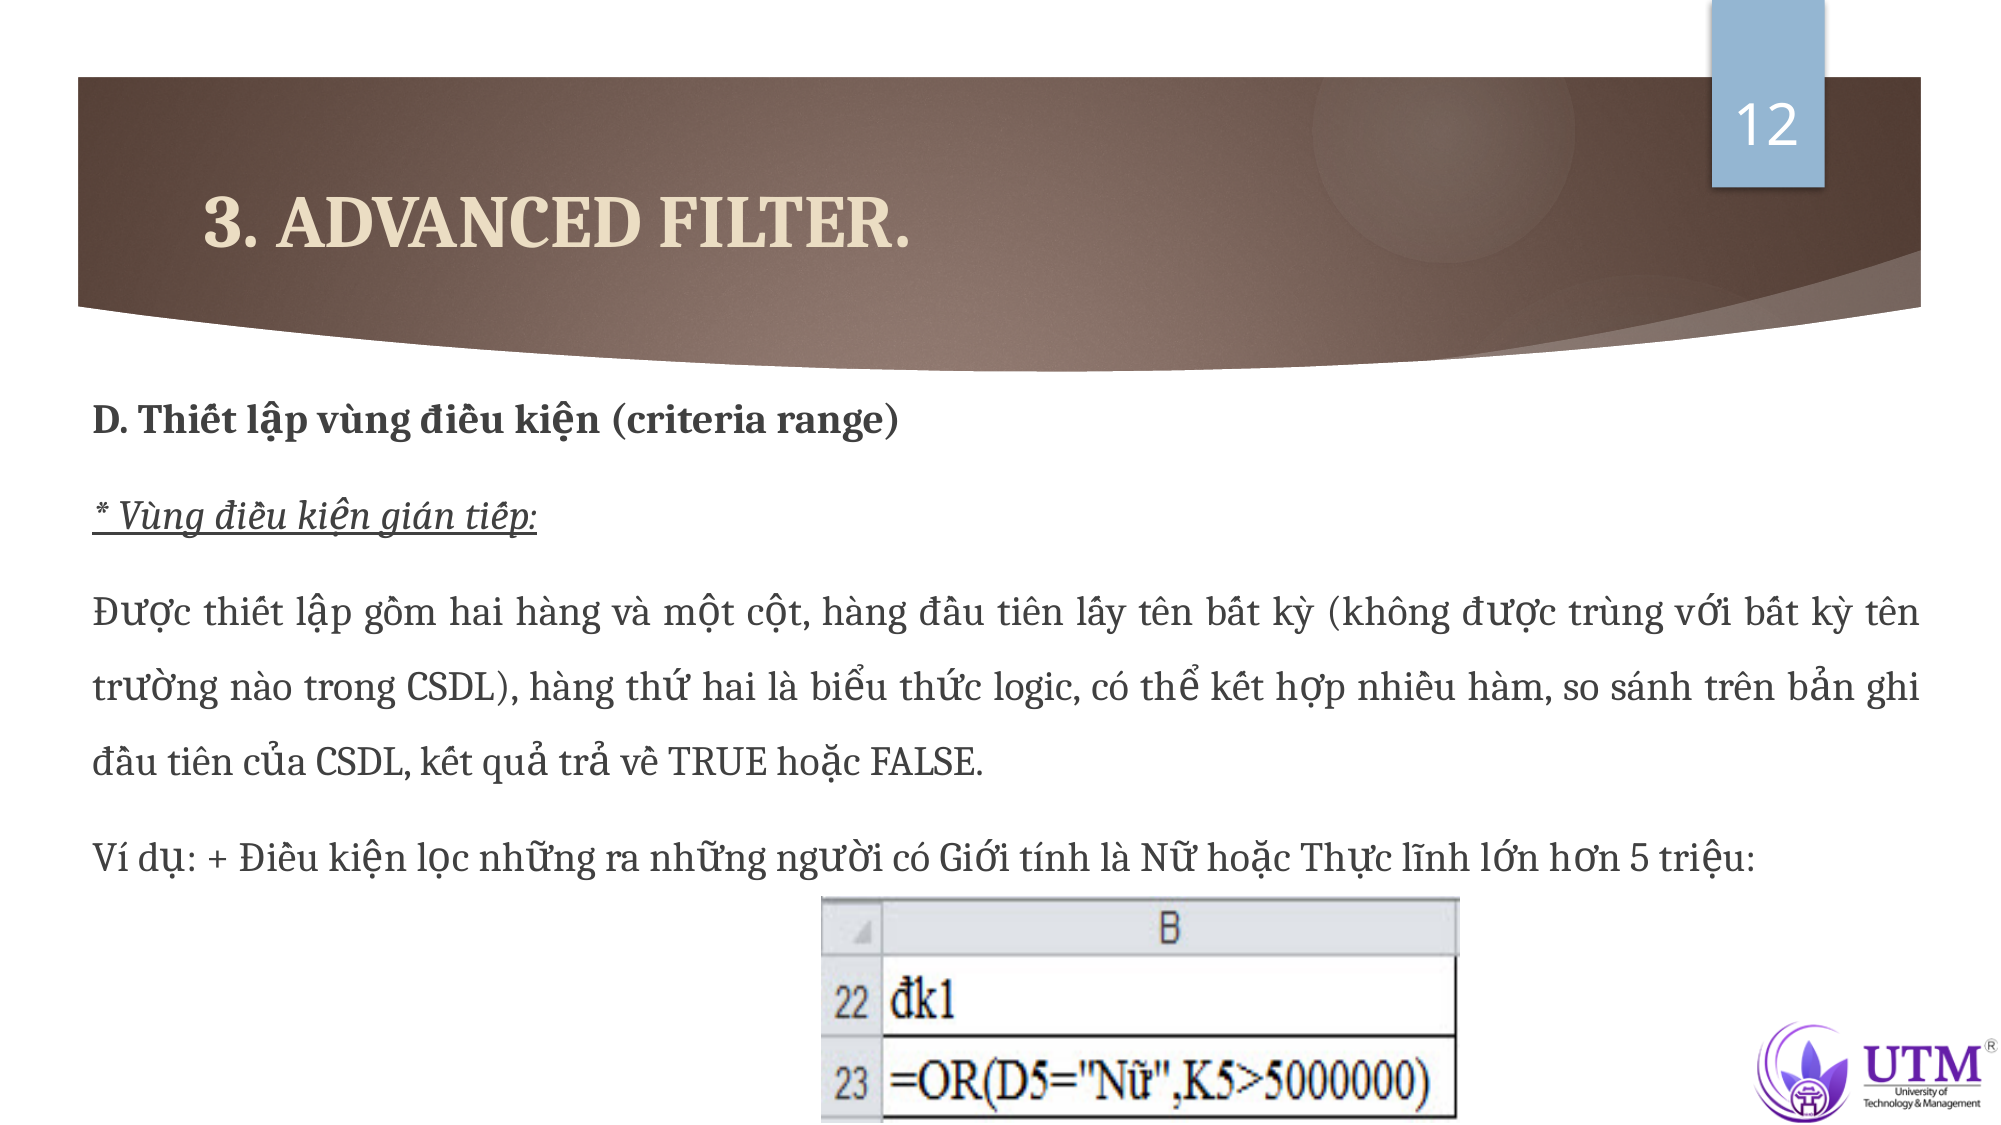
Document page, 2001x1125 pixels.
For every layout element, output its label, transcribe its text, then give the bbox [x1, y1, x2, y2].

title 3. ADVANCED FILTER. [189, 159, 1627, 276]
picture [821, 896, 1461, 1123]
slide_number 12 [1698, 48, 1836, 175]
picture [1751, 1018, 2000, 1125]
list D. Thiết lập vùng điều kiện (criteria range) * Vùng điều kiện gián tiếp: Được thiết lập gồm hai hàng và một cột, hàng đầu tiên lấy tên bất kỳ (không được trùng với bất kỳ tên trường nào trong CSDL), hàng thứ hai là biểu thức logic, có thể kết hợp nhiều hàm, so sánh trên bản ghi đầu tiên của CSDL, kết quả trả về TRUE hoặc FALSE. Ví dụ: + Điều kiện lọc những ra những người có Giới tính là Nữ hoặc Thực lĩnh lớn hơn 5 triệu: [77, 359, 1936, 920]
